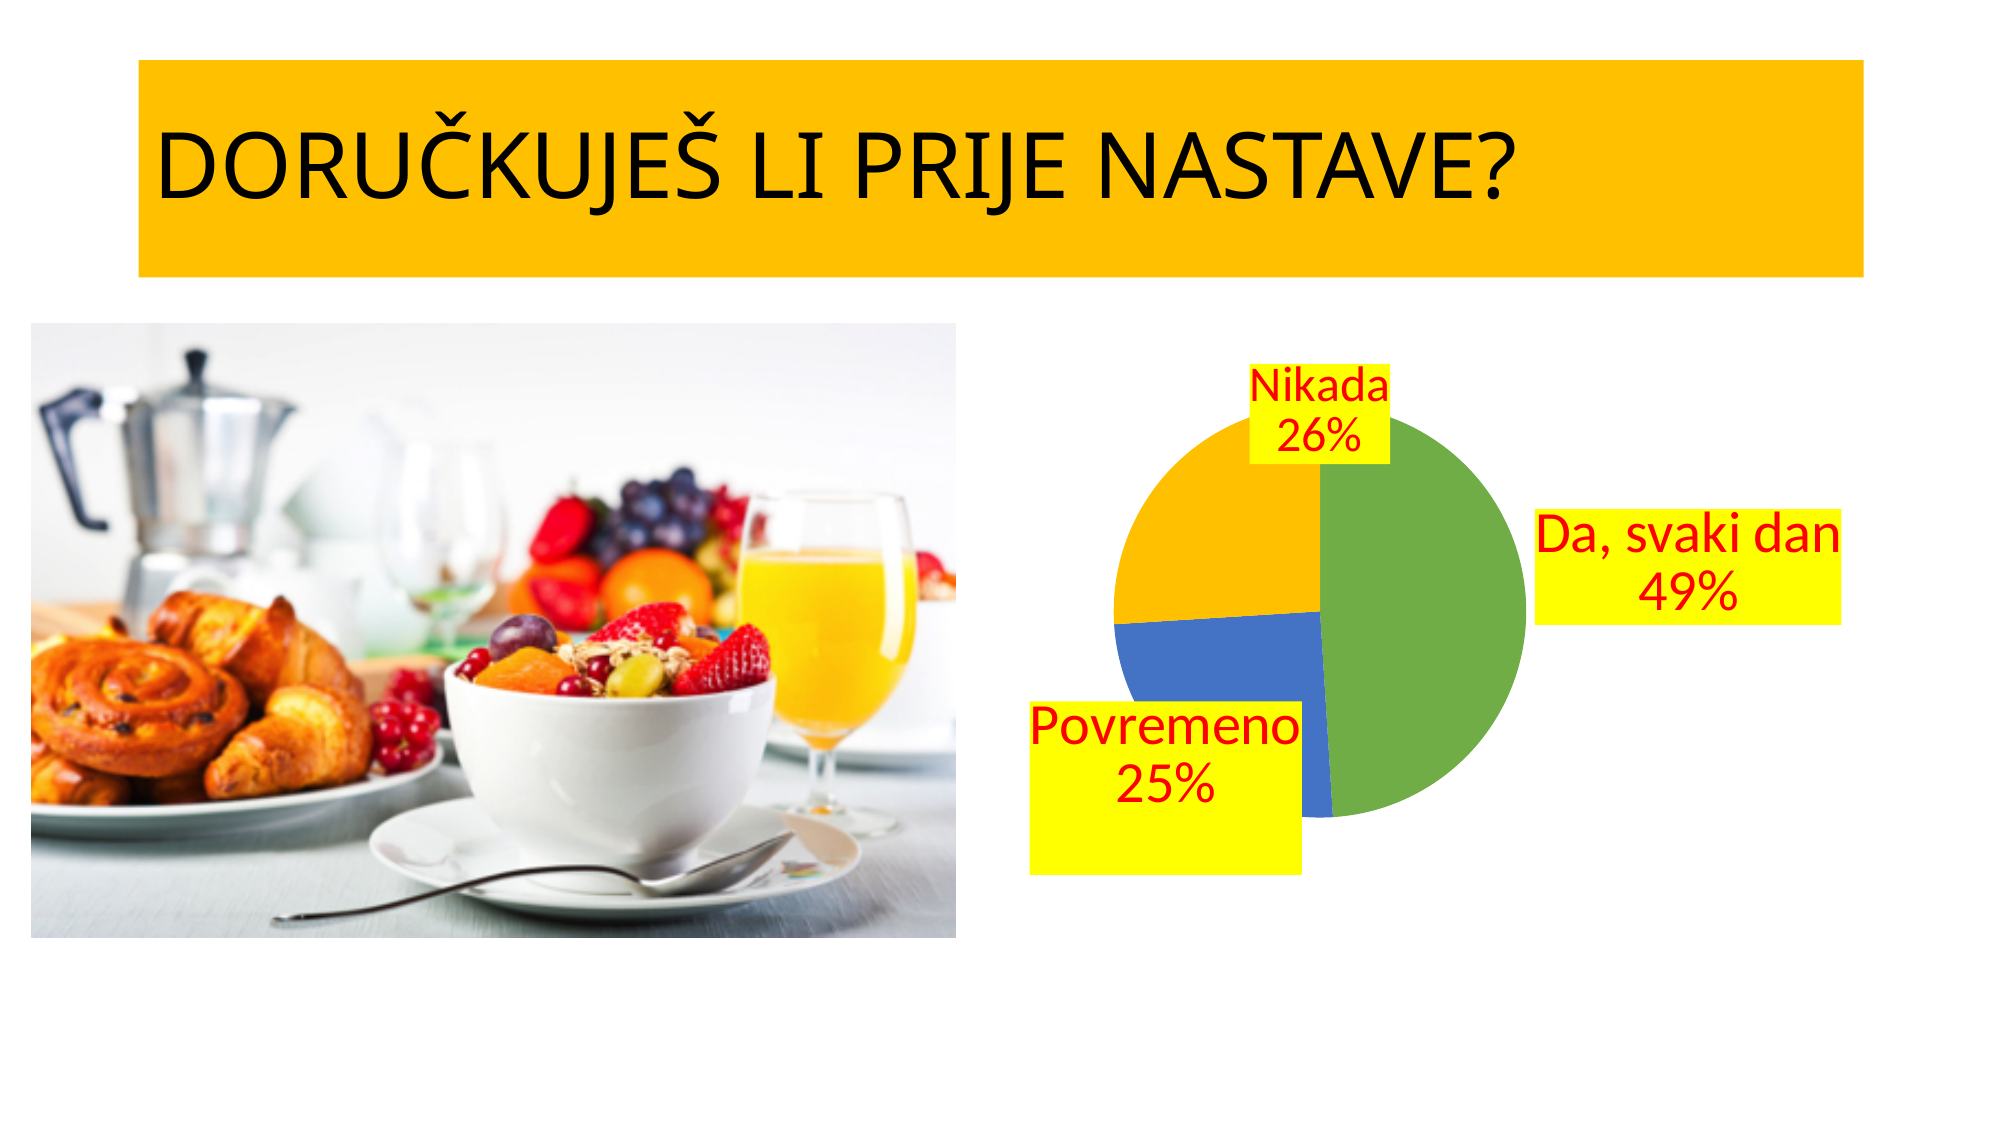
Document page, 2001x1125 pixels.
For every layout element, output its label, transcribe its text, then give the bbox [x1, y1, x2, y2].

chart [537, 330, 2000, 976]
title DORUČKUJEŠ LI PRIJE NASTAVE? [138, 60, 1864, 278]
picture [31, 323, 956, 938]
